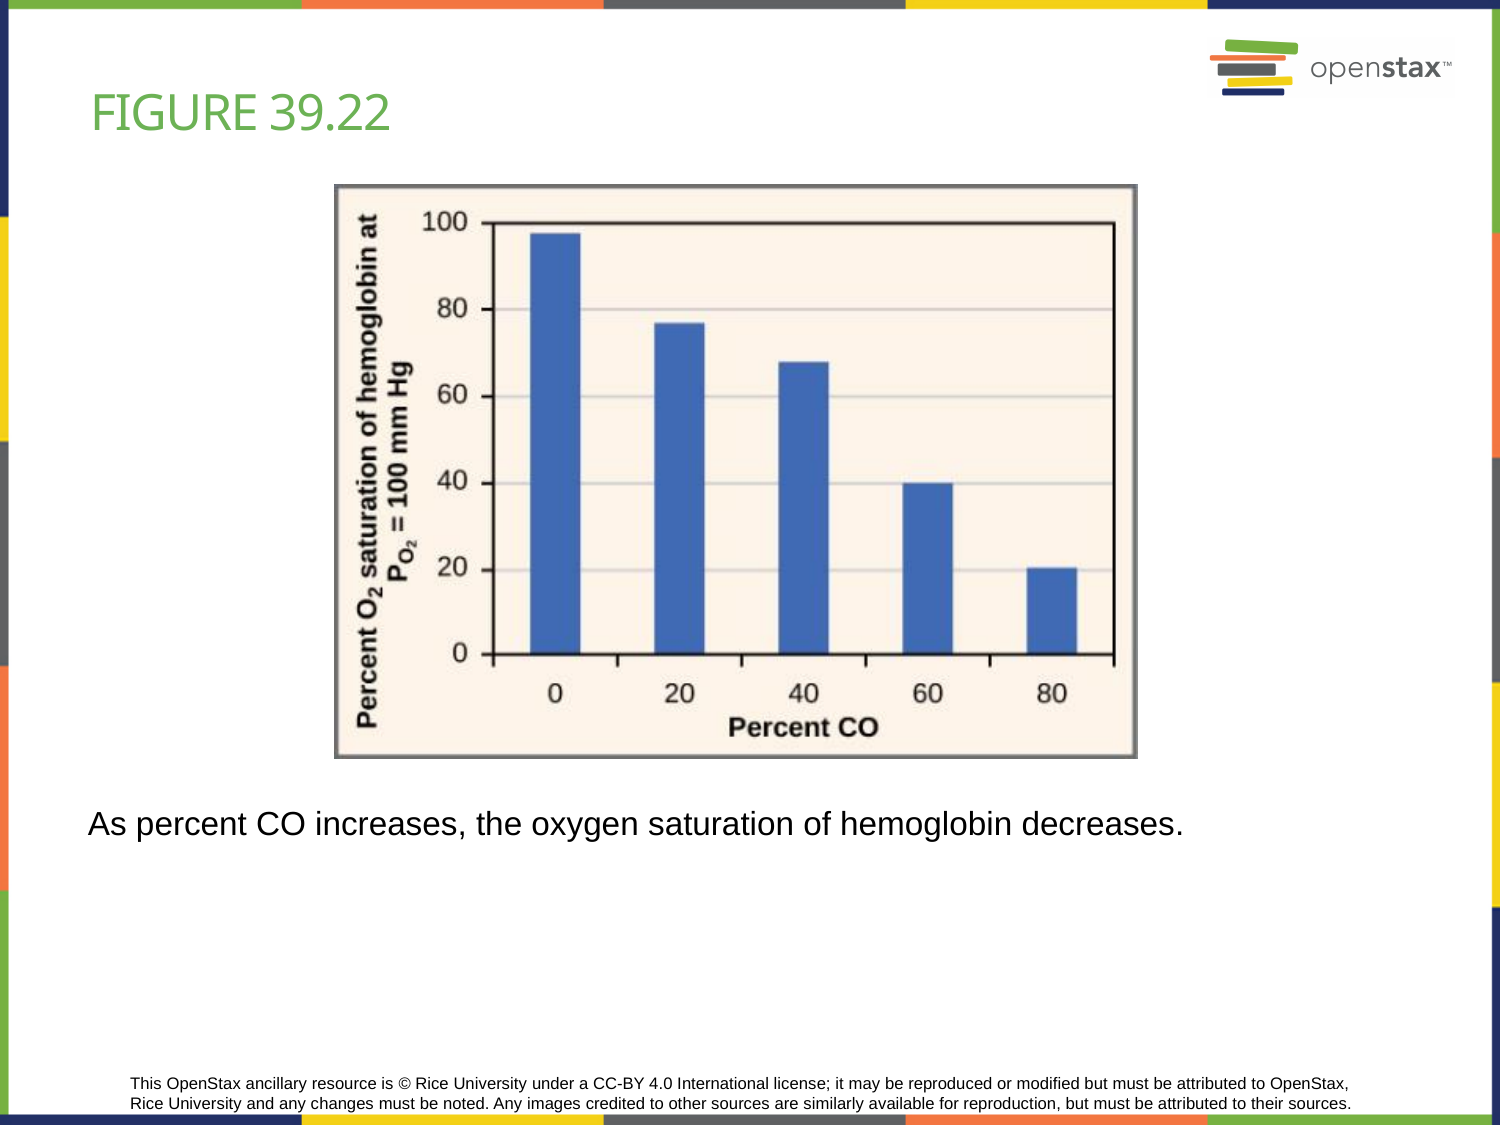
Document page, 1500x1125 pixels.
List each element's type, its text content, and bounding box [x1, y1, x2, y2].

list As percent CO increases, the oxygen saturation of hemoglobin decreases. [72, 794, 1396, 986]
picture [0, 0, 1500, 1125]
title Figure 39.22 [75, 39, 1398, 148]
footer This OpenStax ancillary resource is © Rice University under a CC-BY 4.0 International license; it may be reproduced or modified but must be attributed to OpenStax, Rice University and any changes must be noted. Any images credited to other sources are similarly available for reproduction, but must be attributed to their sources. [115, 1065, 1398, 1112]
